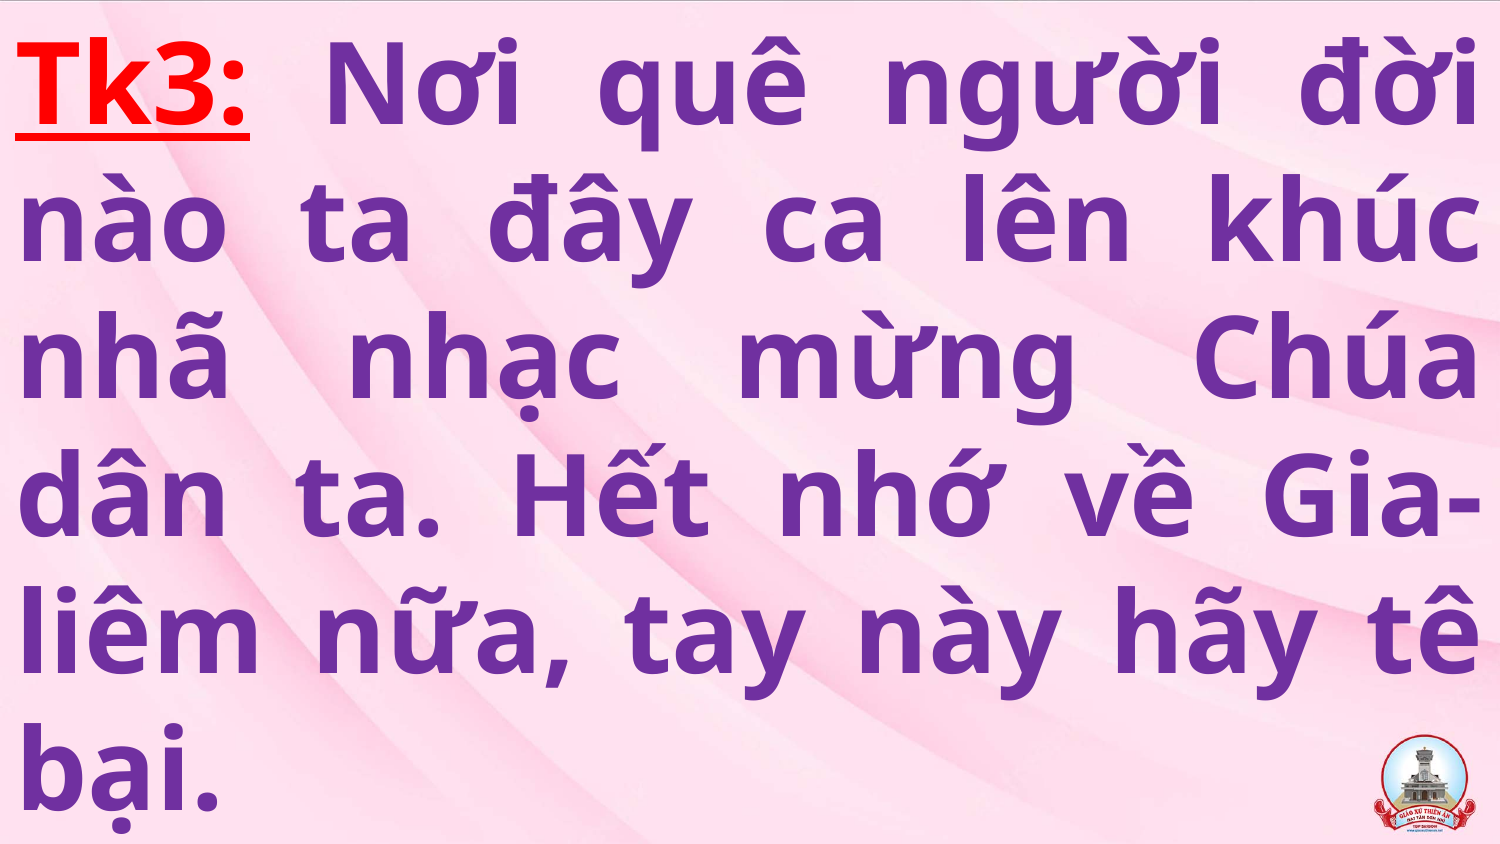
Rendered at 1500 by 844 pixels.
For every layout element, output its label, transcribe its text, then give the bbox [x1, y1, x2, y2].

title Tk3: Nơi quê người đời nào ta đây ca lên khúc nhã nhạc mừng Chúa dân ta. Hết nhớ về Gia-liêm nữa, tay này hãy tê bại. [0, 0, 1500, 844]
